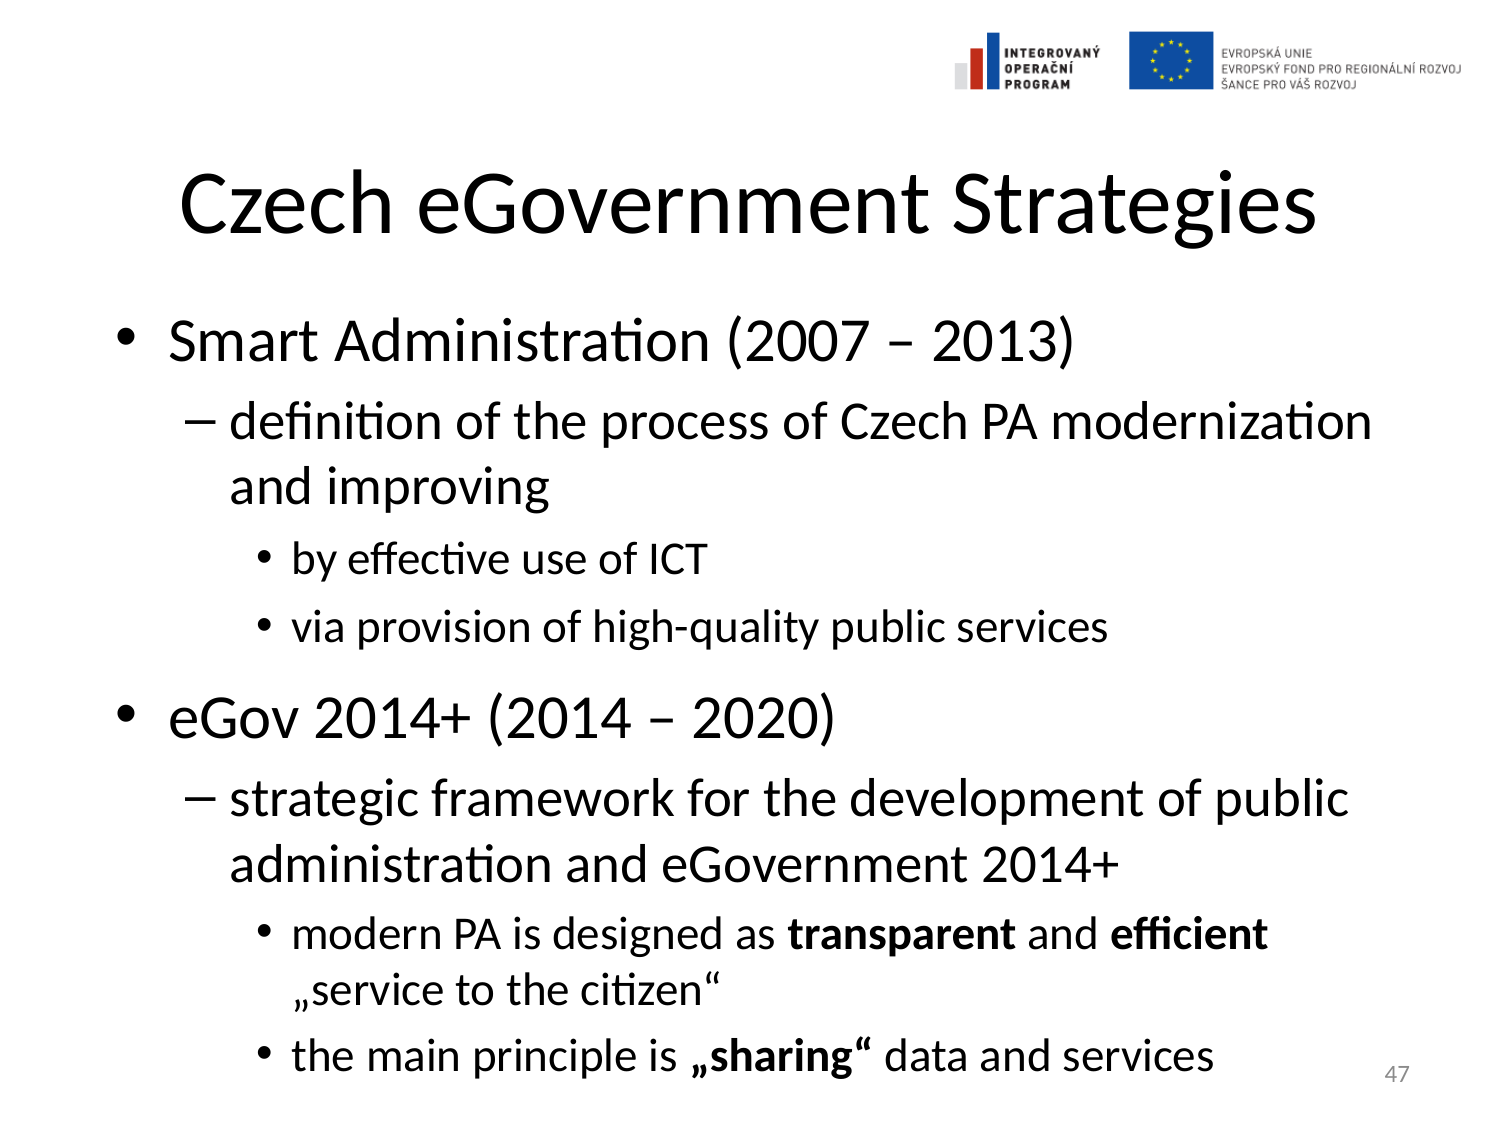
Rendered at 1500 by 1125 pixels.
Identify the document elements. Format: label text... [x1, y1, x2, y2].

picture [932, 18, 1471, 104]
list Smart Administration (2007 – 2013) definition of the process of Czech PA modernization and improving by effective use of ICT via provision of high-quality public services eGov 2014+ (2014 – 2020) strategic framework for the development of public administration and eGovernment 2014+ modern PA is designed as transparent and efficient „service to the citizen“ the main principle is „sharing“ data and services [100, 290, 1447, 1094]
slide_number 47 [1074, 1042, 1425, 1103]
title Czech eGovernment Strategies [75, 103, 1425, 291]
